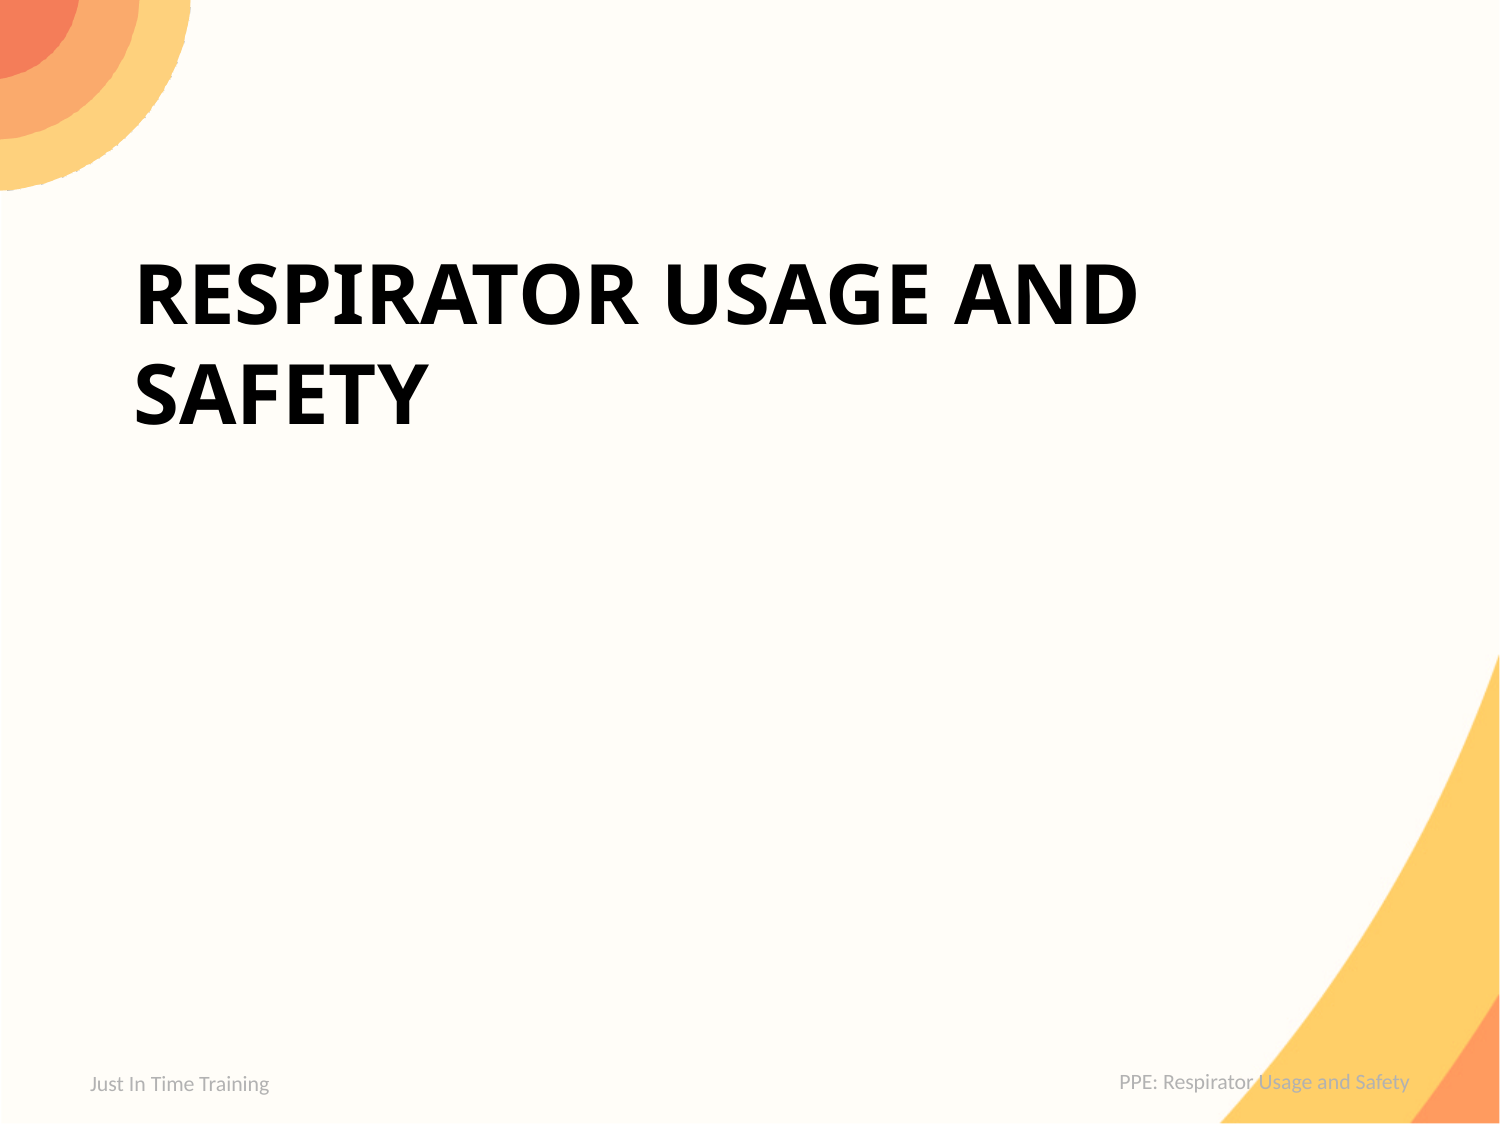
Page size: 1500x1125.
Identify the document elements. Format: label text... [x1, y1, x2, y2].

picture [0, 0, 1500, 1125]
footer PPE: Respirator Usage and Safety [950, 1062, 1425, 1100]
title Respirator usage and Safety [118, 224, 1394, 449]
slide_number Just In Time Training [75, 1062, 425, 1103]
